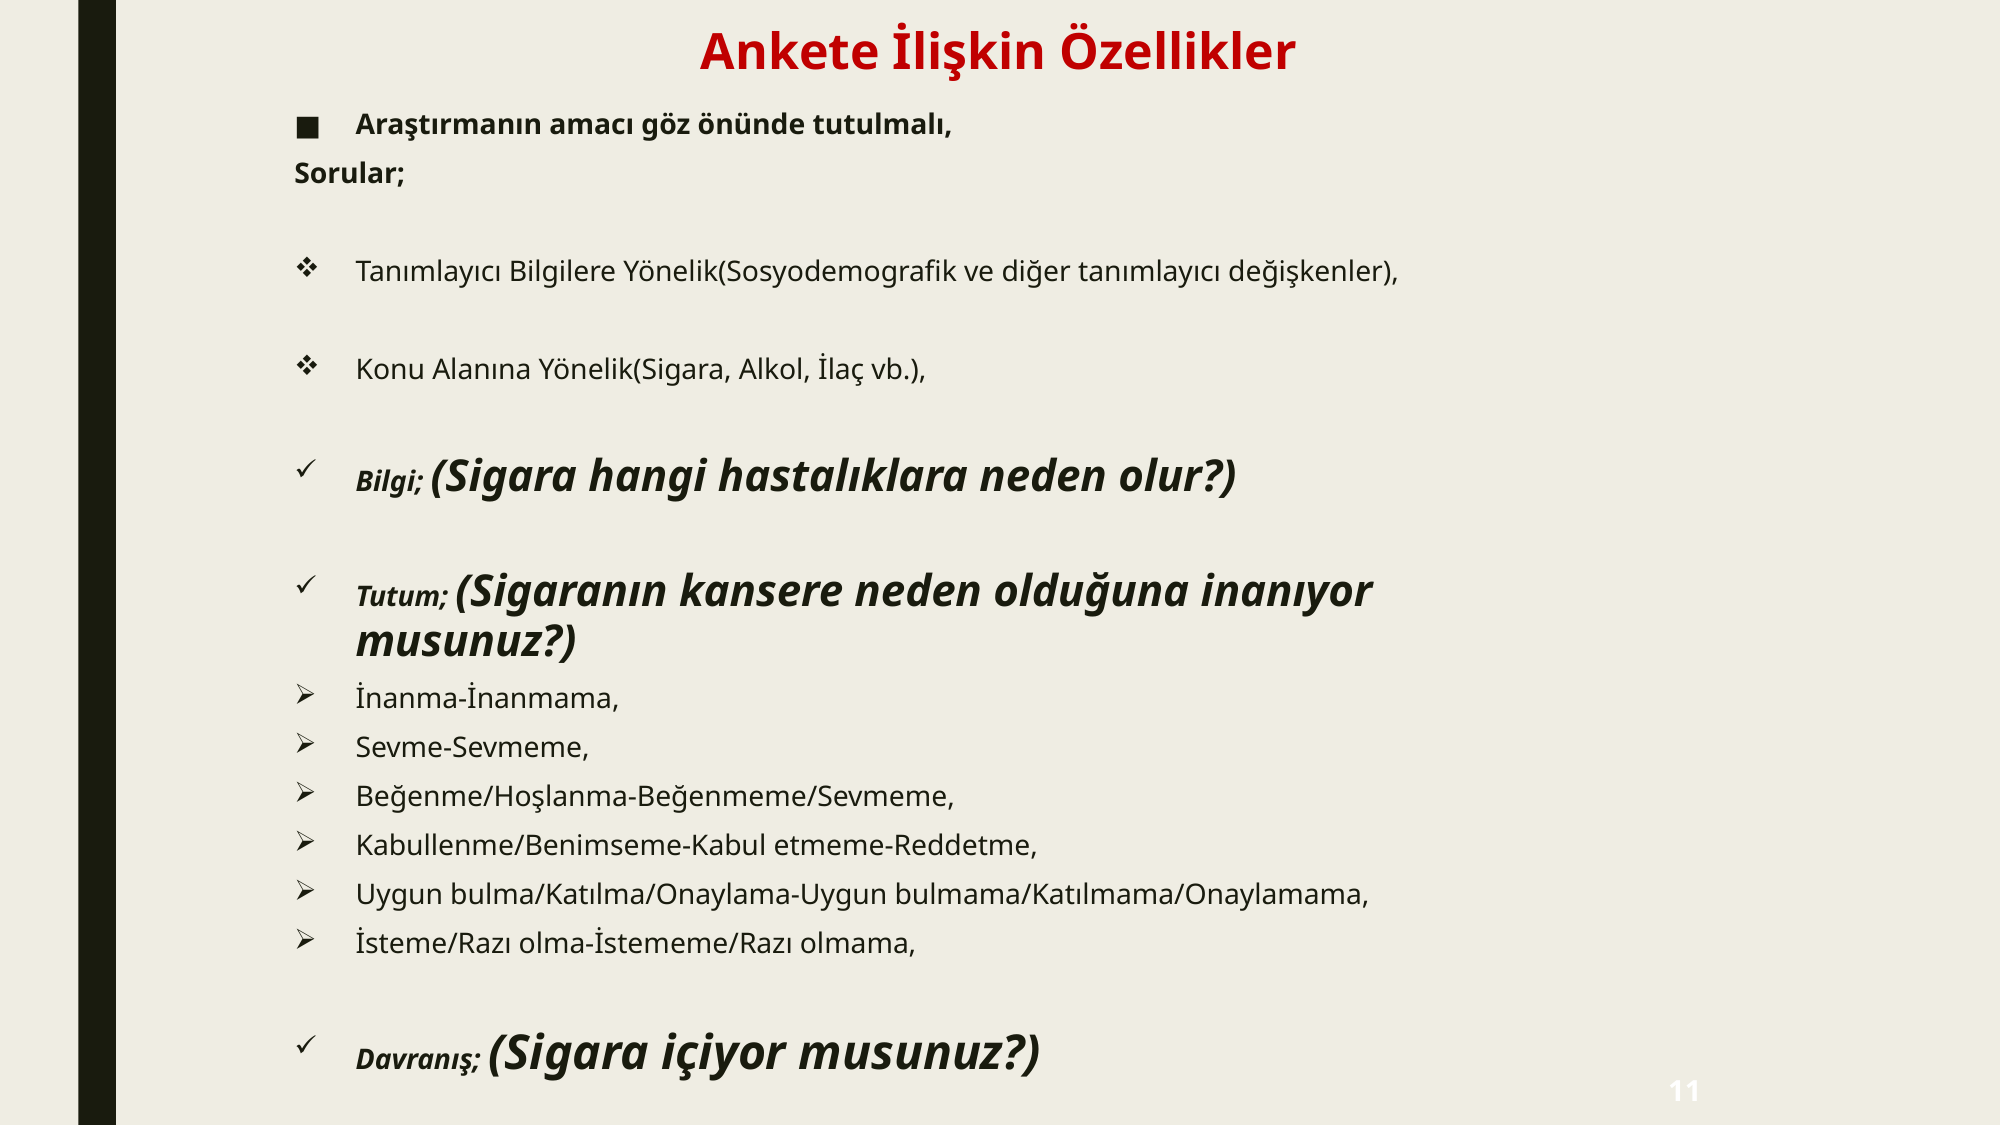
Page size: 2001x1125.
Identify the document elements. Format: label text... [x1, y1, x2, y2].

title Ankete İlişkin Özellikler [324, 19, 1674, 101]
slide_number 11 [1553, 1058, 1816, 1125]
list Araştırmanın amacı göz önünde tutulmalı, Sorular; Tanımlayıcı Bilgilere Yönelik(Sosyodemografik ve diğer tanımlayıcı değişkenler), Konu Alanına Yönelik(Sigara, Alkol, İlaç vb.), Bilgi; (Sigara hangi hastalıklara neden olur?) Tutum; (Sigaranın kansere neden olduğuna inanıyor musunuz?) İnanma-İnanmama, Sevme-Sevmeme, Beğenme/Hoşlanma-Beğenmeme/Sevmeme, Kabullenme/Benimseme-Kabul etmeme-Reddetme, Uygun bulma/Katılma/Onaylama-Uygun bulmama/Katılmama/Onaylamama, İsteme/Razı olma-İstememe/Razı olmama, Davranış; (Sigara içiyor musunuz?) [279, 101, 1674, 1094]
